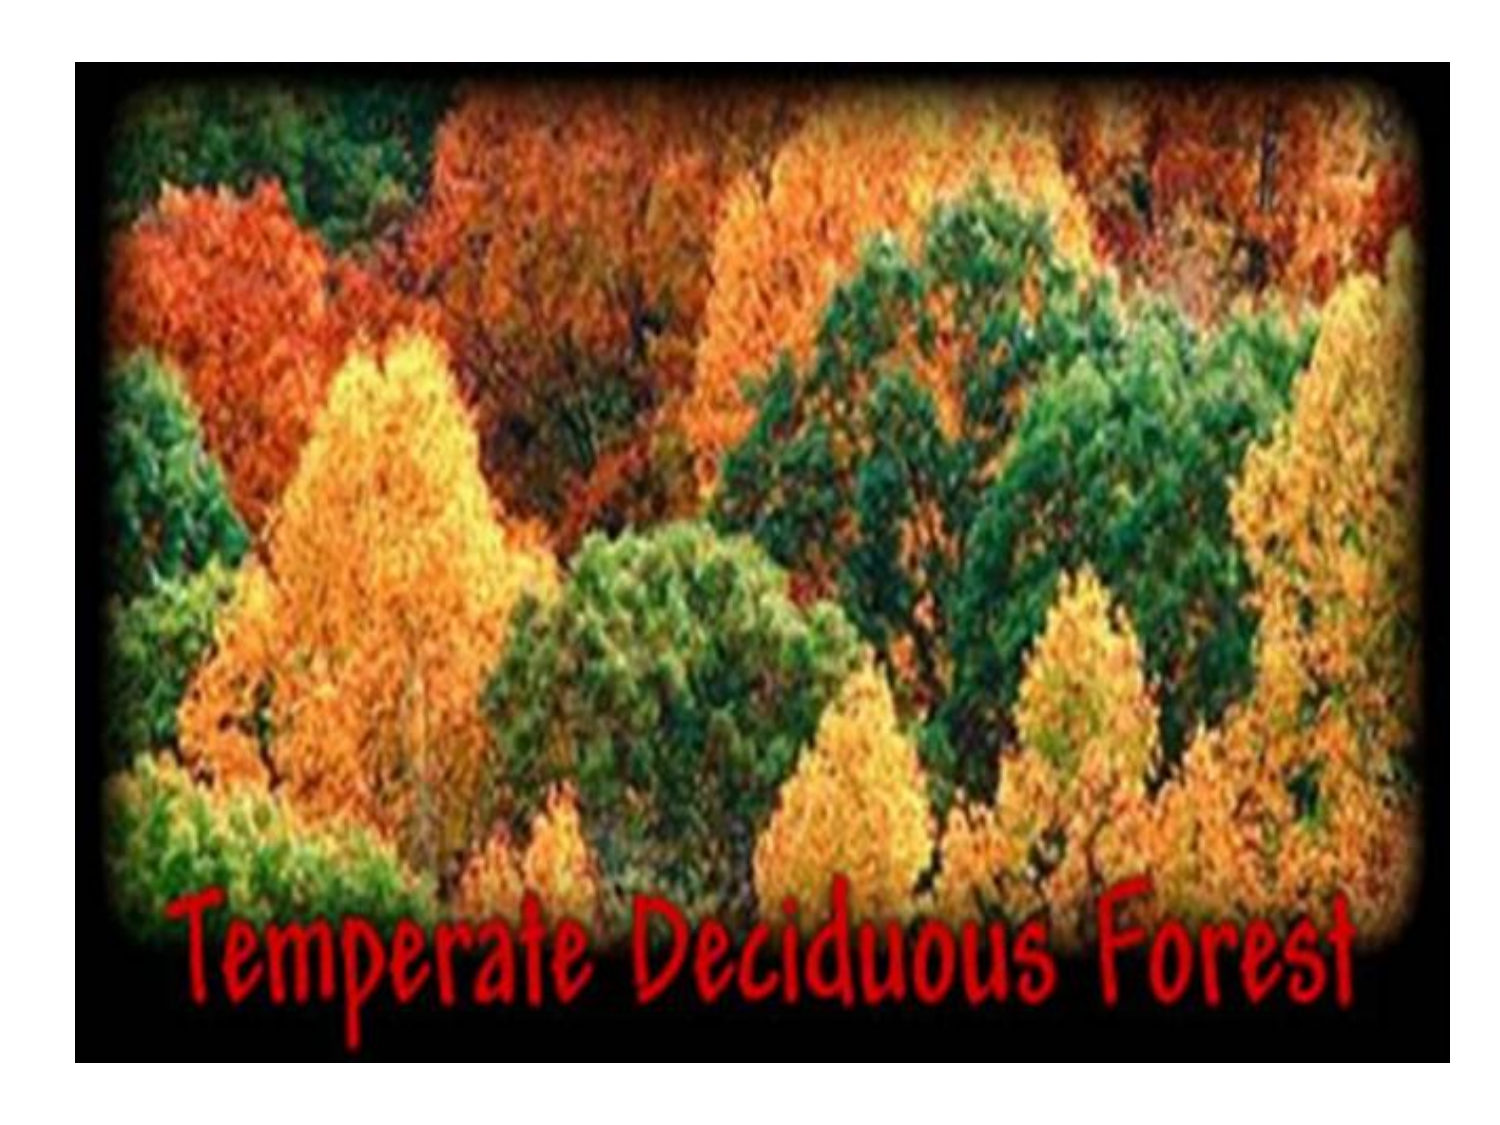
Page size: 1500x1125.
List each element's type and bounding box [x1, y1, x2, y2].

picture [74, 62, 1451, 1063]
